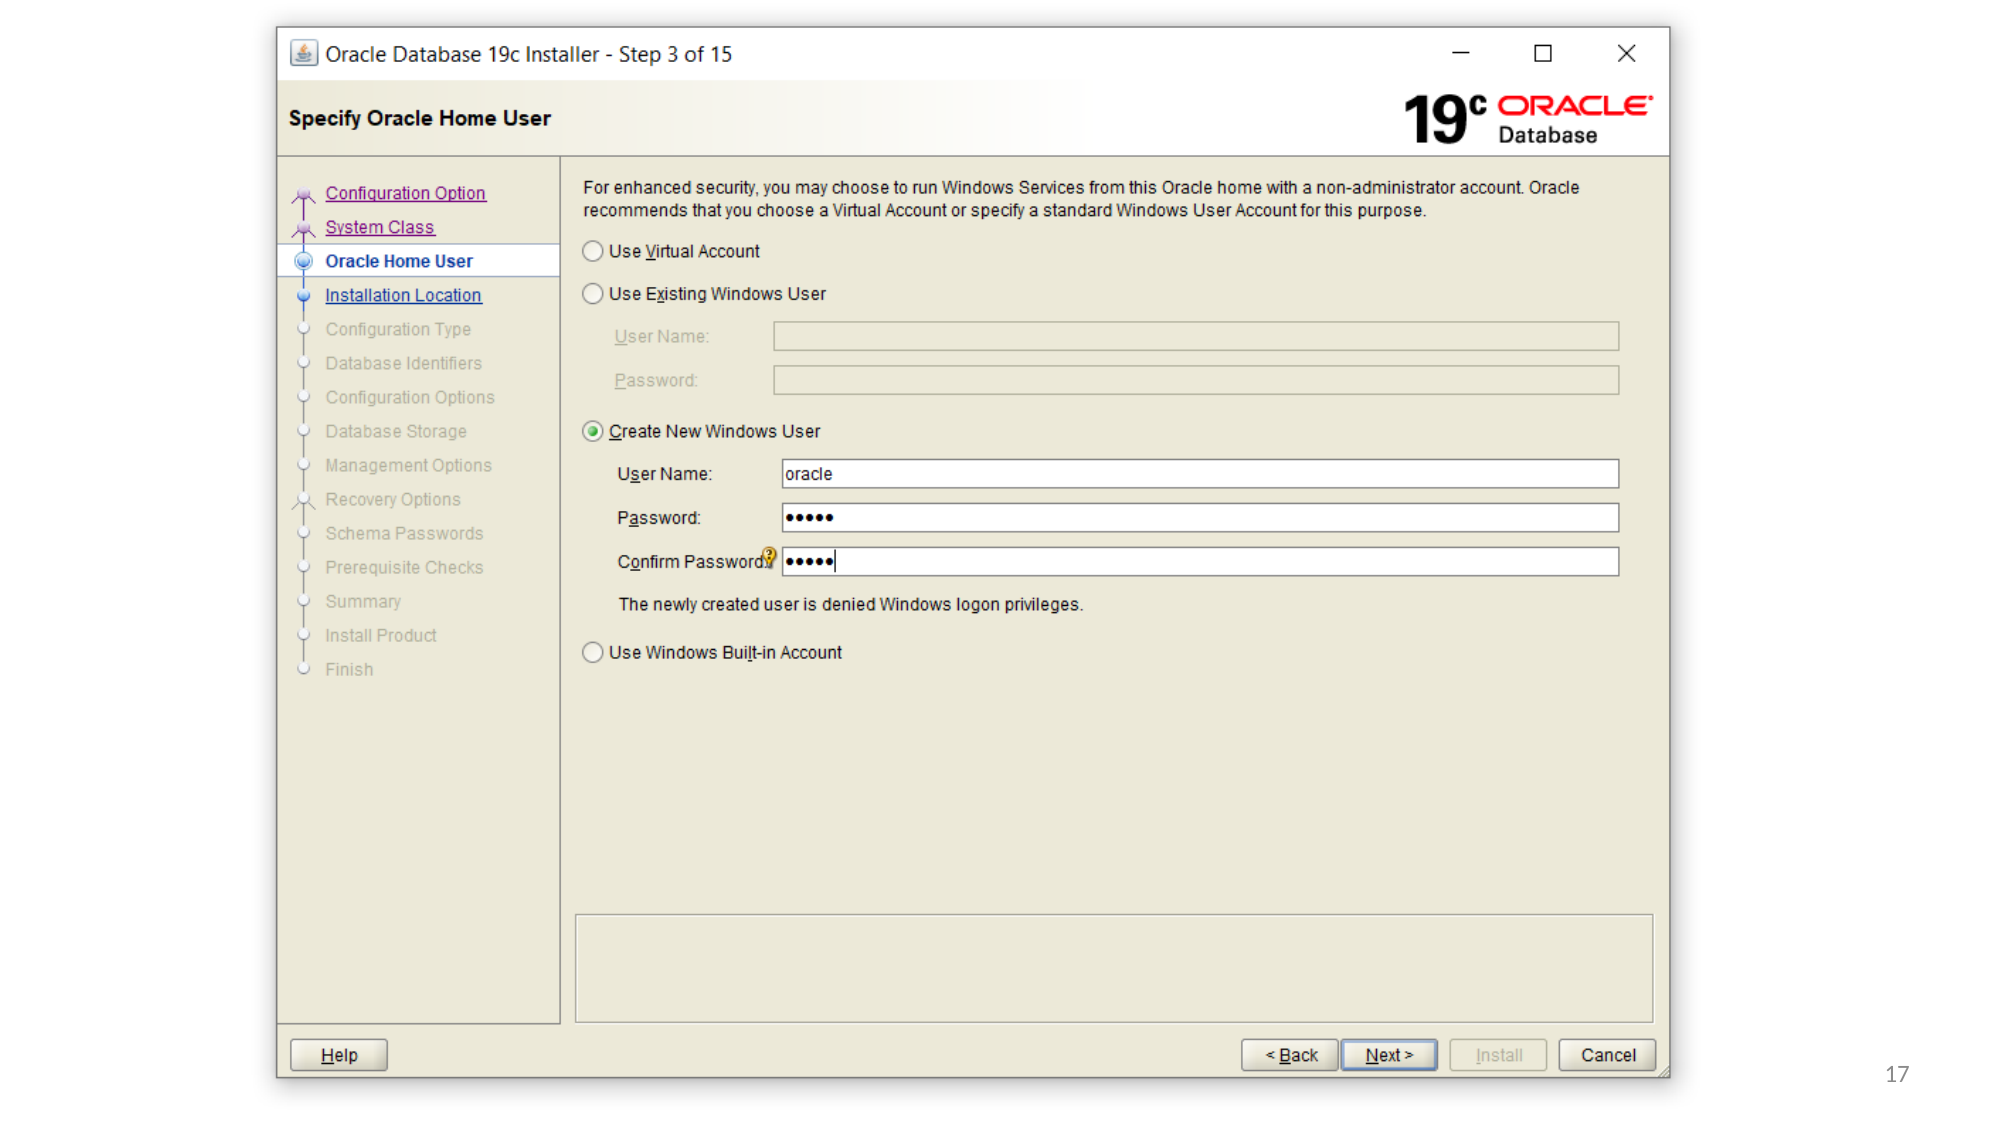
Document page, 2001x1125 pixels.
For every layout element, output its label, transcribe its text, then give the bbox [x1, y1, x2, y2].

slide_number 17 [1702, 1042, 1926, 1103]
picture [245, 1, 1702, 1114]
